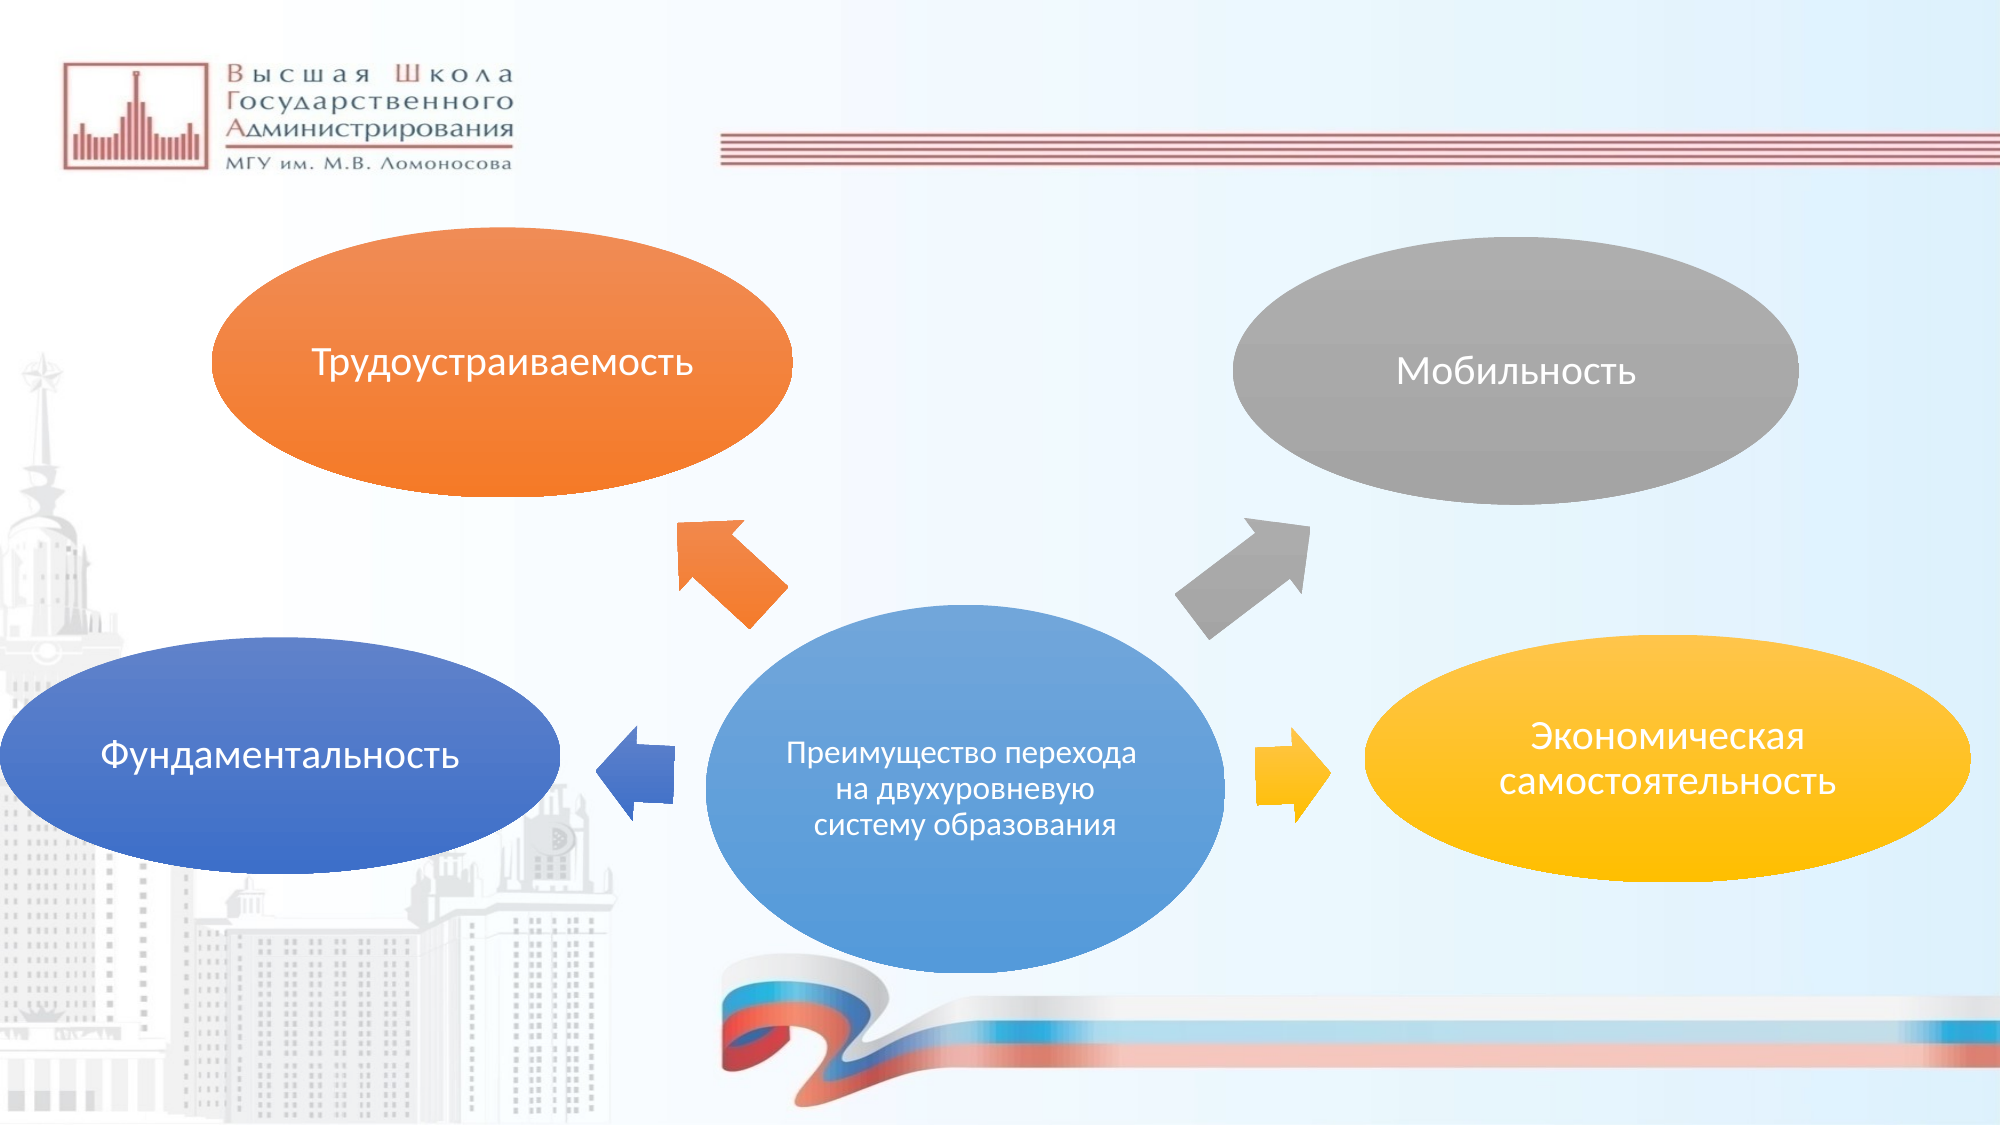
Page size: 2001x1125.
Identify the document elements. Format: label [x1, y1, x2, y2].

list [0, 57, 1971, 1125]
